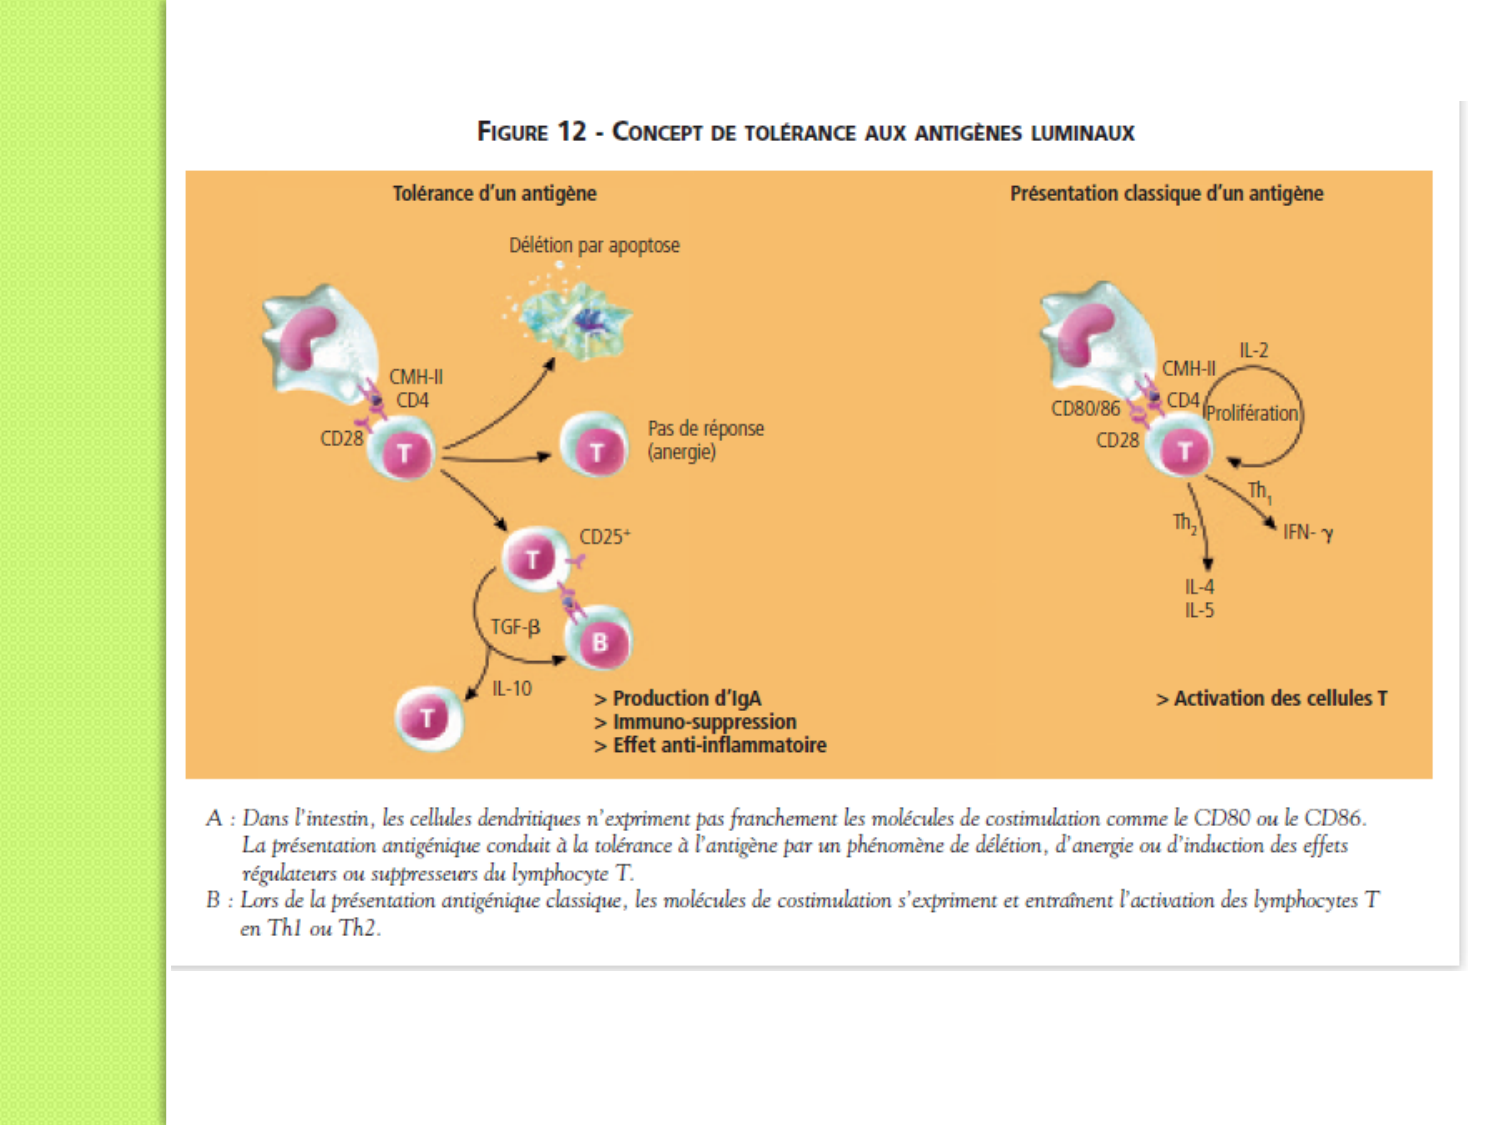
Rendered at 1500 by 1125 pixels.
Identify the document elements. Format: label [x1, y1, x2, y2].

picture [170, 101, 1468, 971]
